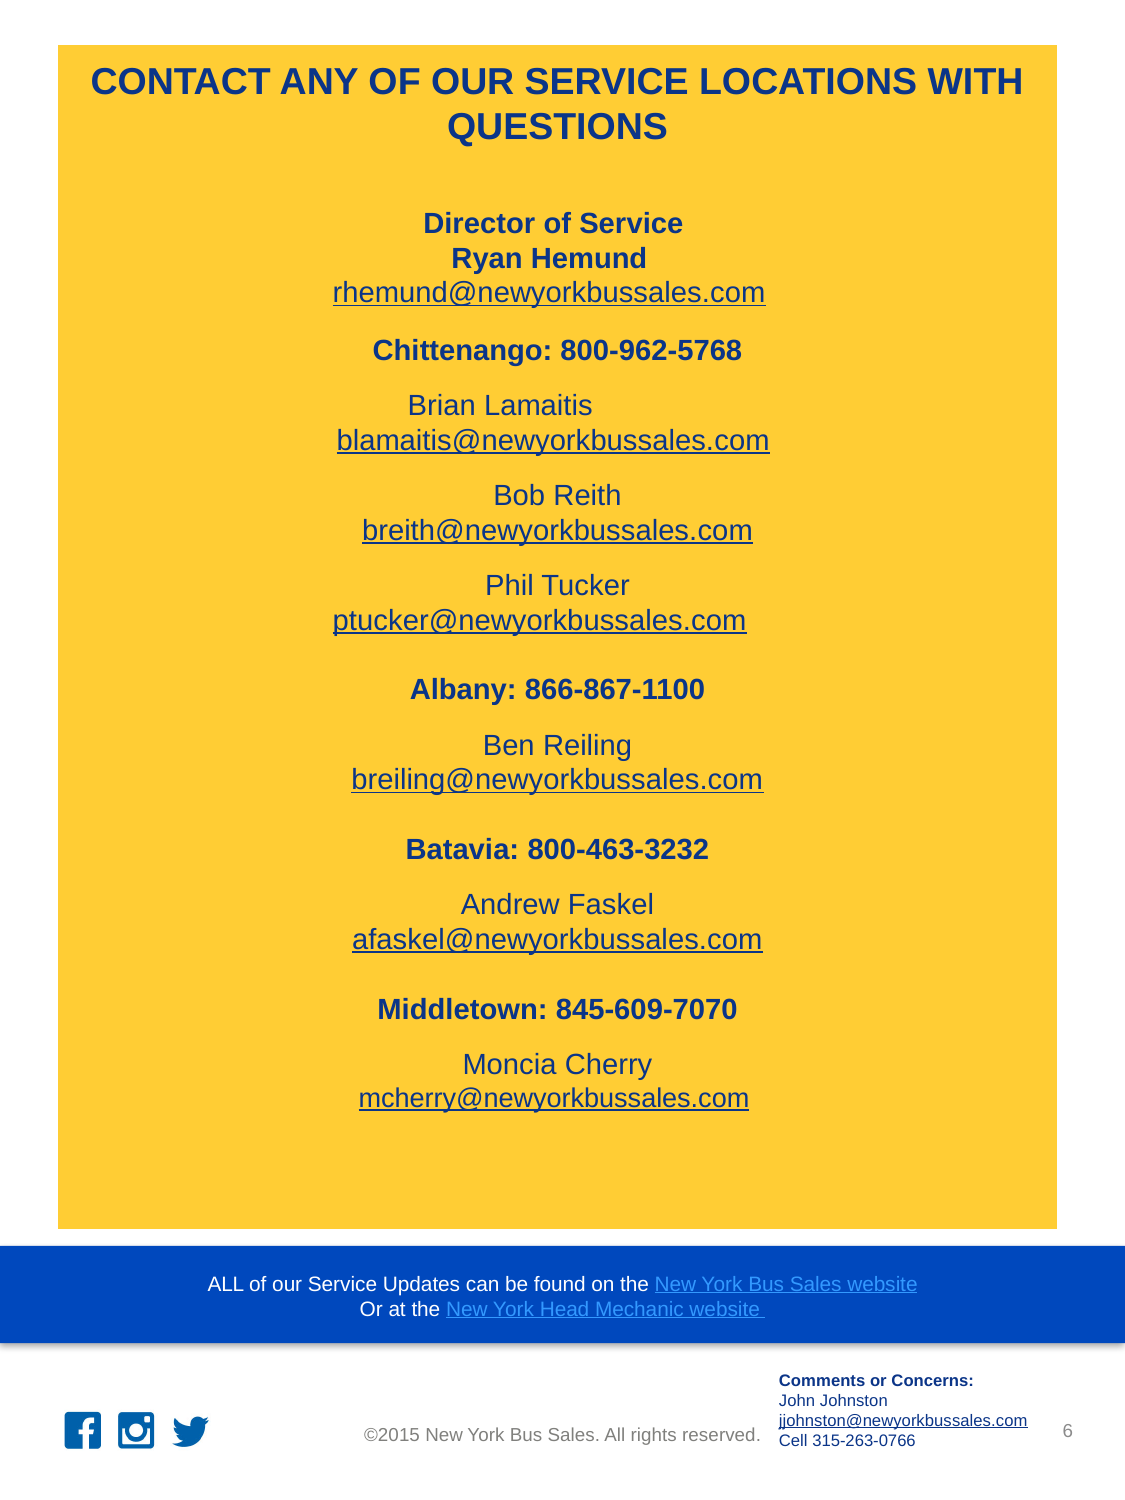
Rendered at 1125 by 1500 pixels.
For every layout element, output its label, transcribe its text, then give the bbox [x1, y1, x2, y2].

picture [58, 45, 1057, 1229]
picture [56, 1405, 216, 1455]
slide_number 6 [1057, 1405, 1087, 1455]
text_box Comments or Concerns: John Johnston jjohnston@newyorkbussales.com Cell 315-263-0766 [764, 1362, 1057, 1457]
